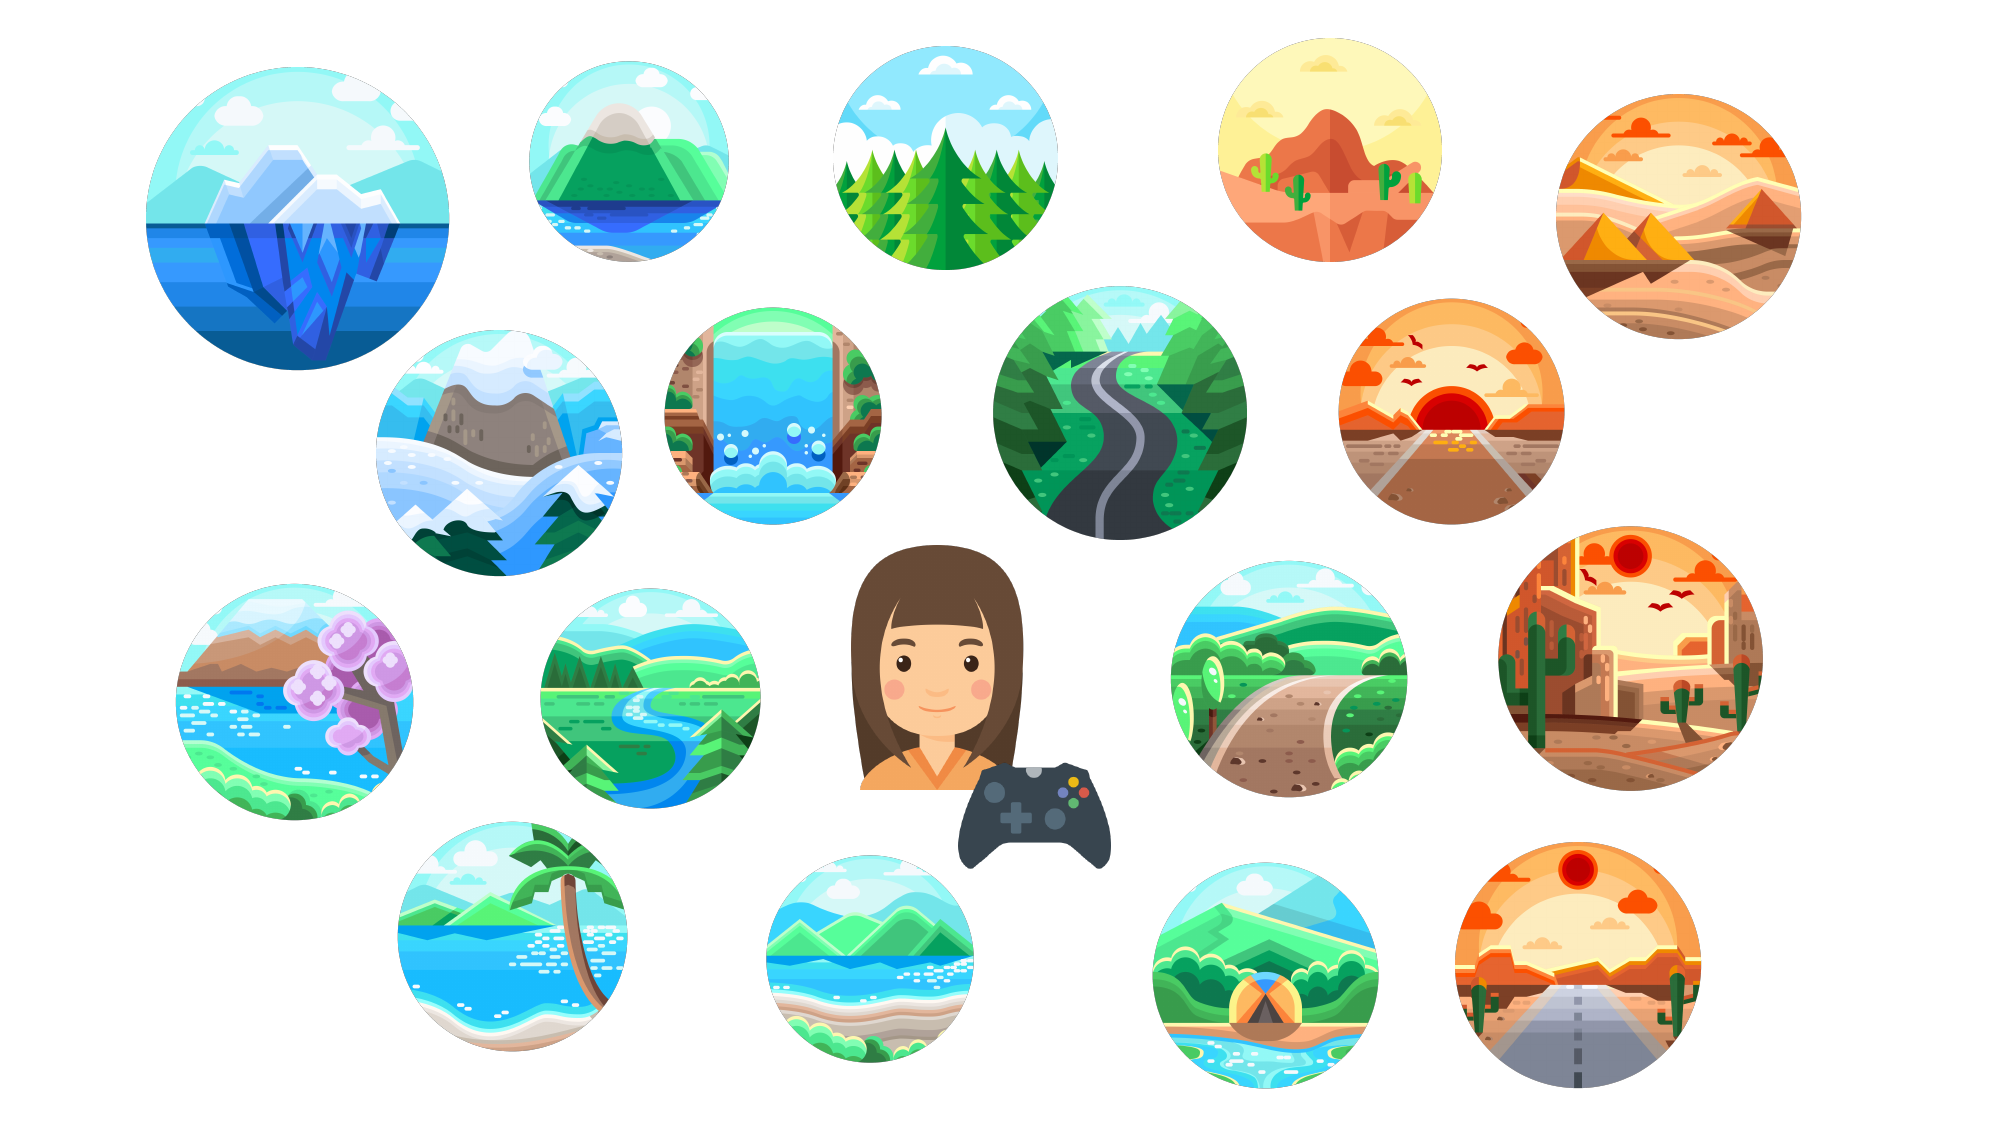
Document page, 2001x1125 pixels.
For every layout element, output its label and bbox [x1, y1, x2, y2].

picture [537, 585, 764, 812]
picture [1149, 859, 1382, 1092]
picture [763, 545, 1111, 1066]
picture [1451, 838, 1705, 1092]
picture [989, 282, 1251, 544]
picture [140, 62, 631, 1055]
picture [833, 46, 1058, 270]
picture [1167, 557, 1411, 801]
picture [1335, 90, 1805, 795]
picture [661, 304, 885, 528]
picture [526, 58, 732, 265]
picture [1218, 38, 1442, 263]
